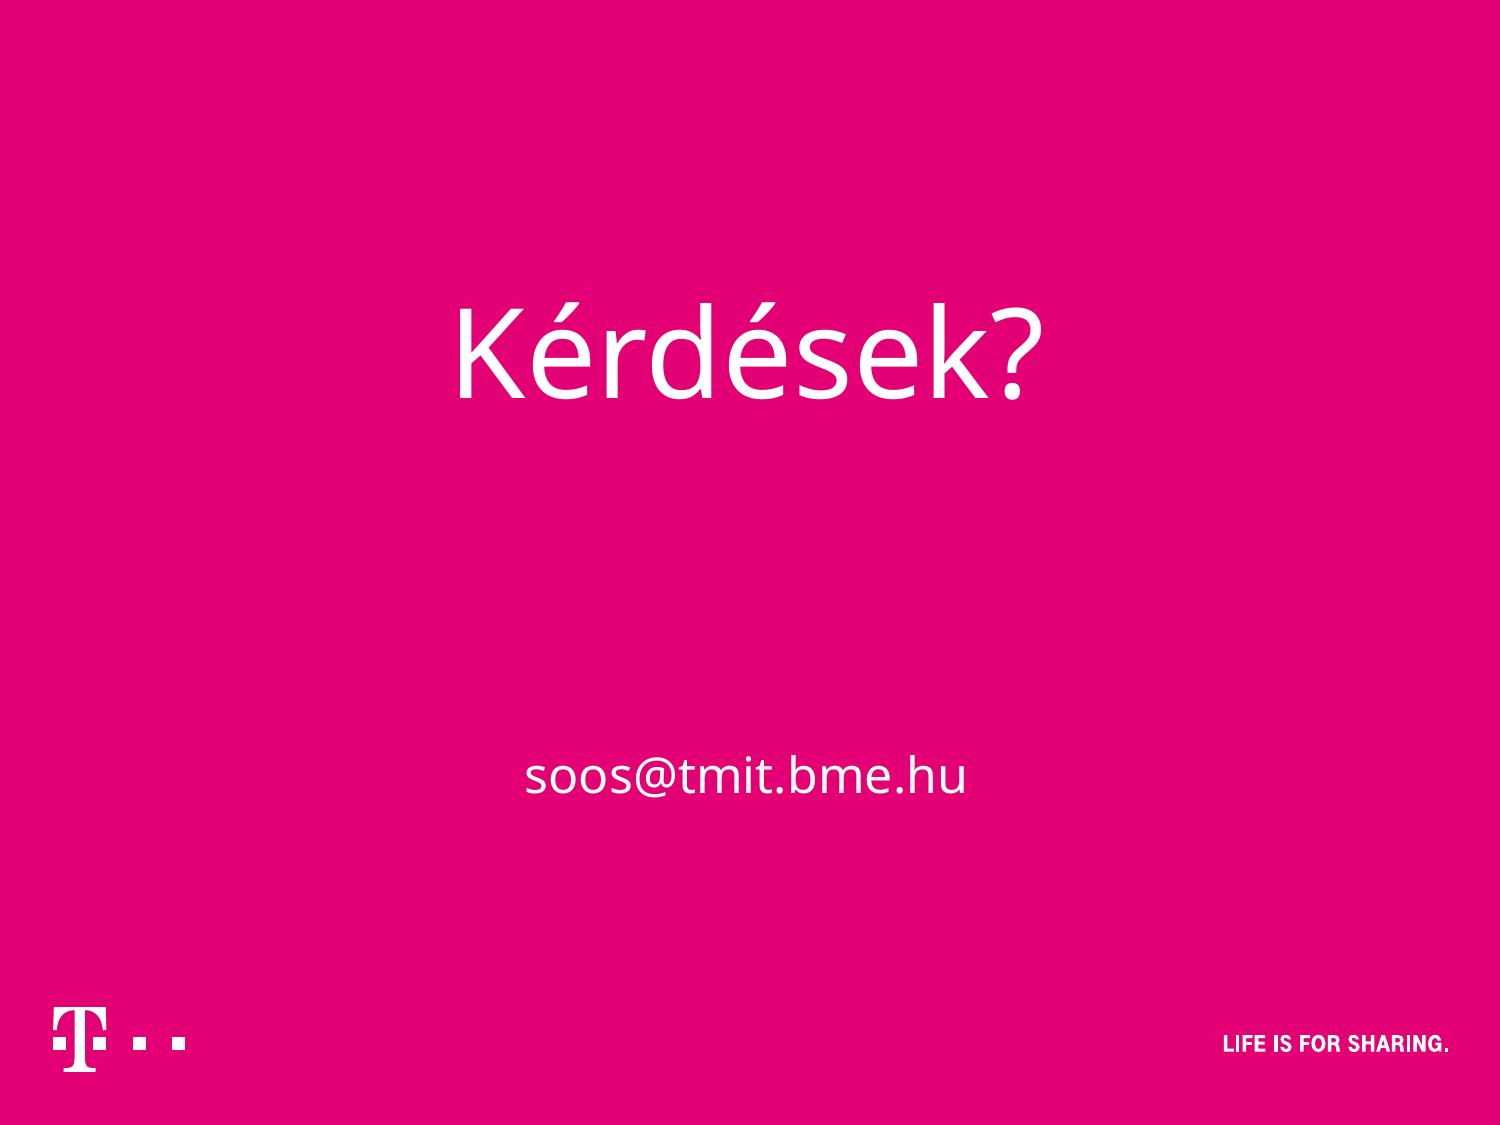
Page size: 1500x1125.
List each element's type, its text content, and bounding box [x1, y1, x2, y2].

title Kérdések? soos@tmit.bme.hu [49, 290, 1444, 563]
